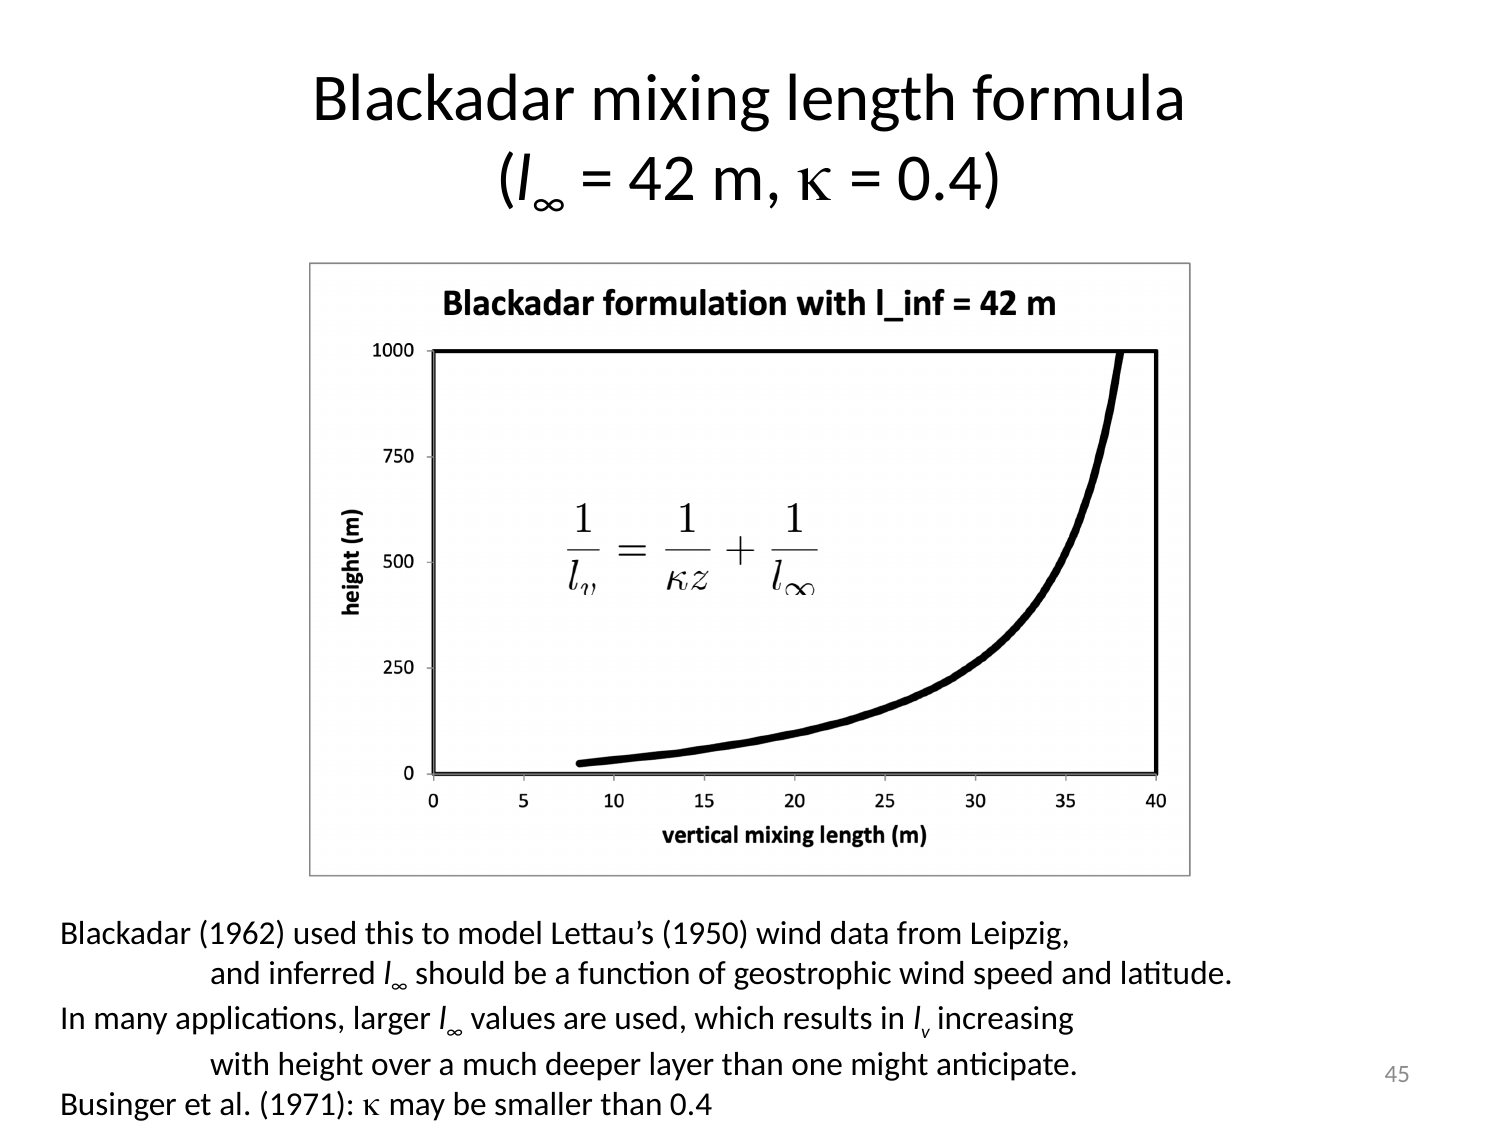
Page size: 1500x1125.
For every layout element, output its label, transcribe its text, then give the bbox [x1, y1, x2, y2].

text_box Blackadar (1962) used this to model Lettau’s (1950) wind data from Leipzig, and inferred l∞ should be a function of geostrophic wind speed and latitude. In many applications, larger l∞ values are used, which results in lv increasing with height over a much deeper layer than one might anticipate. Businger et al. (1971): k may be smaller than 0.4 [45, 903, 1249, 1125]
slide_number 45 [1249, 1042, 1425, 1103]
title Blackadar mixing length formula (l∞ = 42 m, k = 0.4) [75, 45, 1425, 233]
picture [306, 261, 1193, 879]
